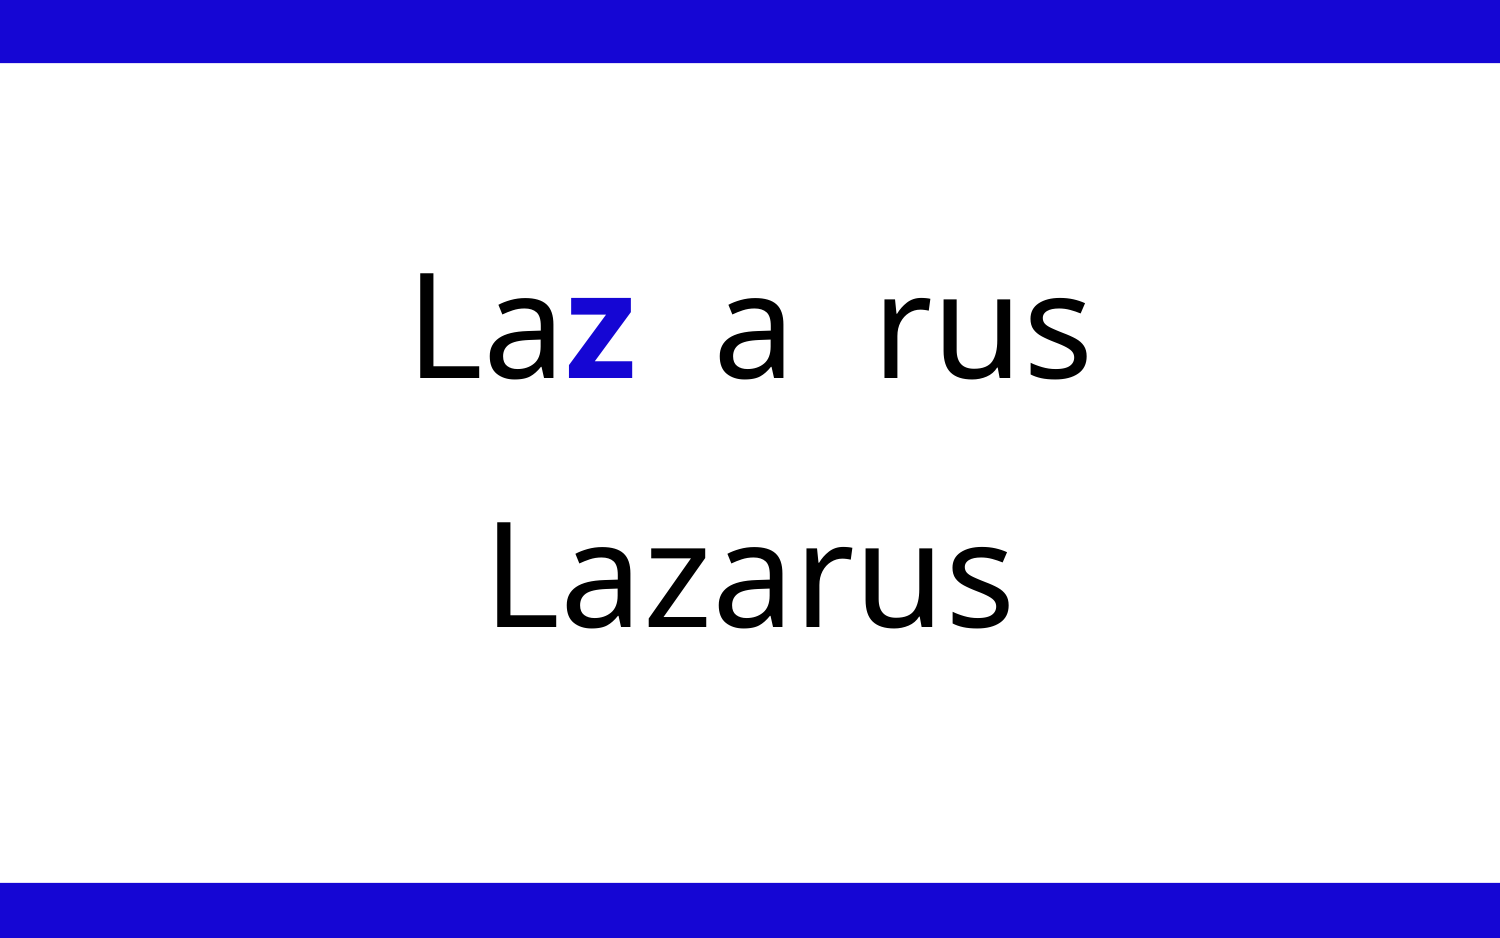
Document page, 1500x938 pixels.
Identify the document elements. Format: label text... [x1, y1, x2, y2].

text_box [0, 882, 1500, 938]
text_box Laz a rus [0, 244, 1500, 419]
text_box Lazarus [0, 492, 1500, 667]
text_box [0, 0, 1500, 64]
